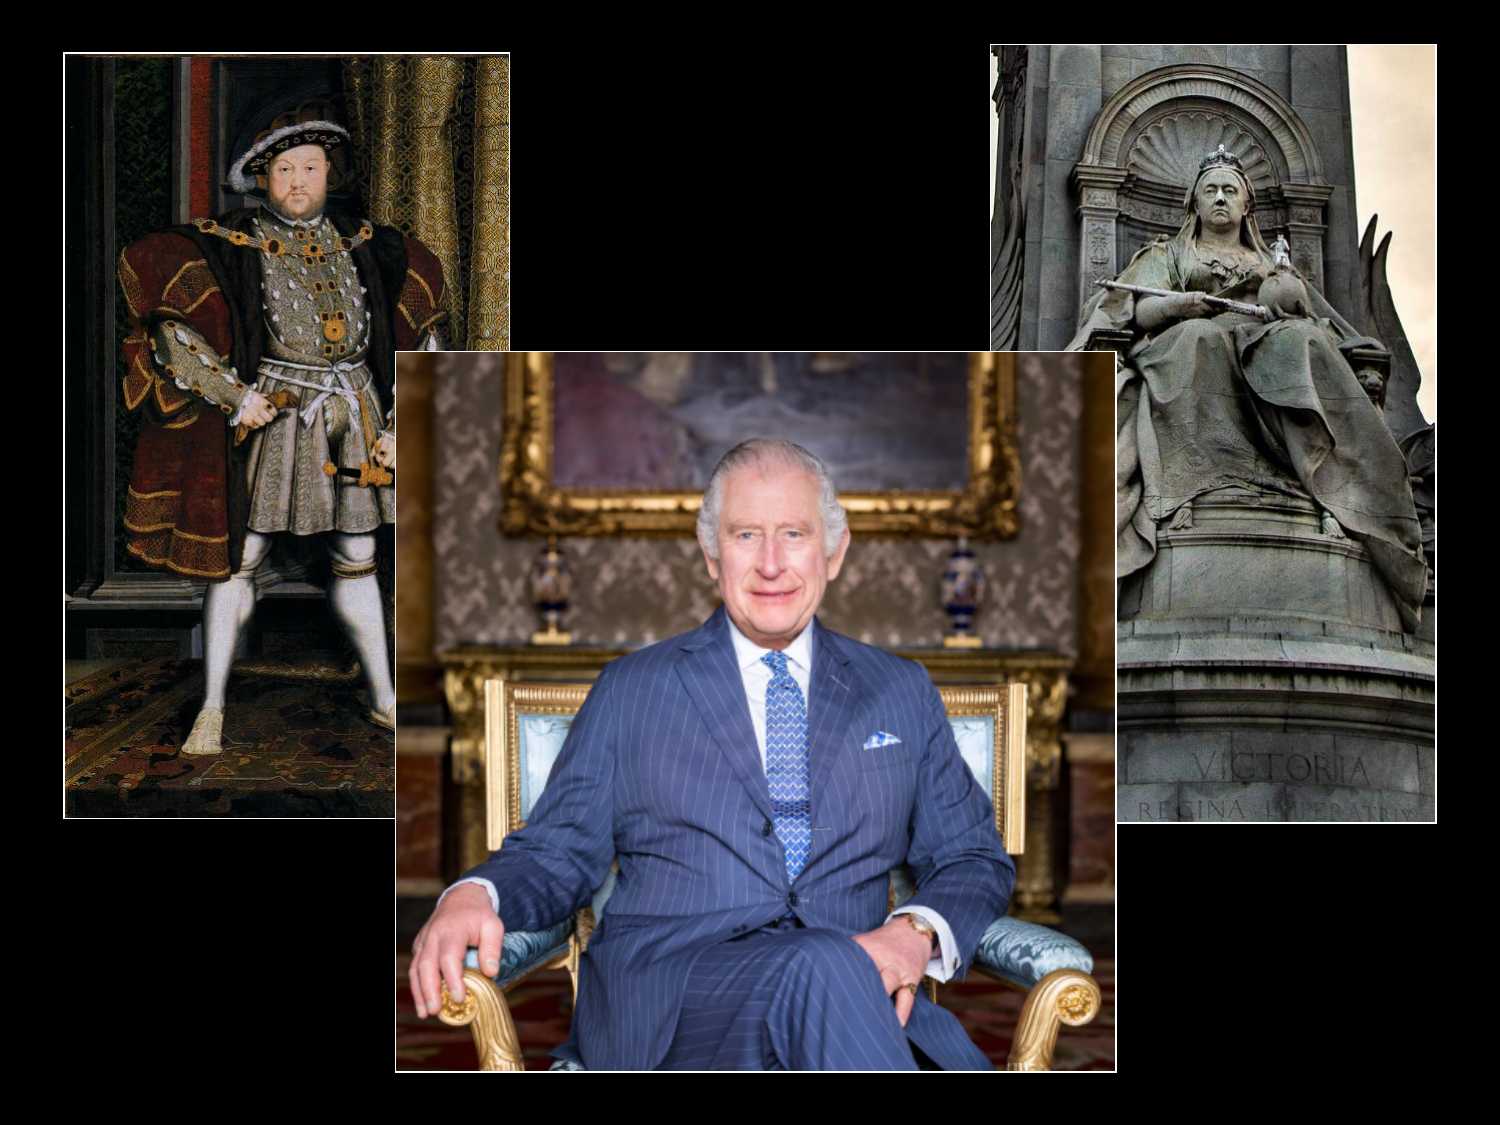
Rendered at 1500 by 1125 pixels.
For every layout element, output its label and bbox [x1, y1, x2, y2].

picture [64, 45, 1436, 1072]
